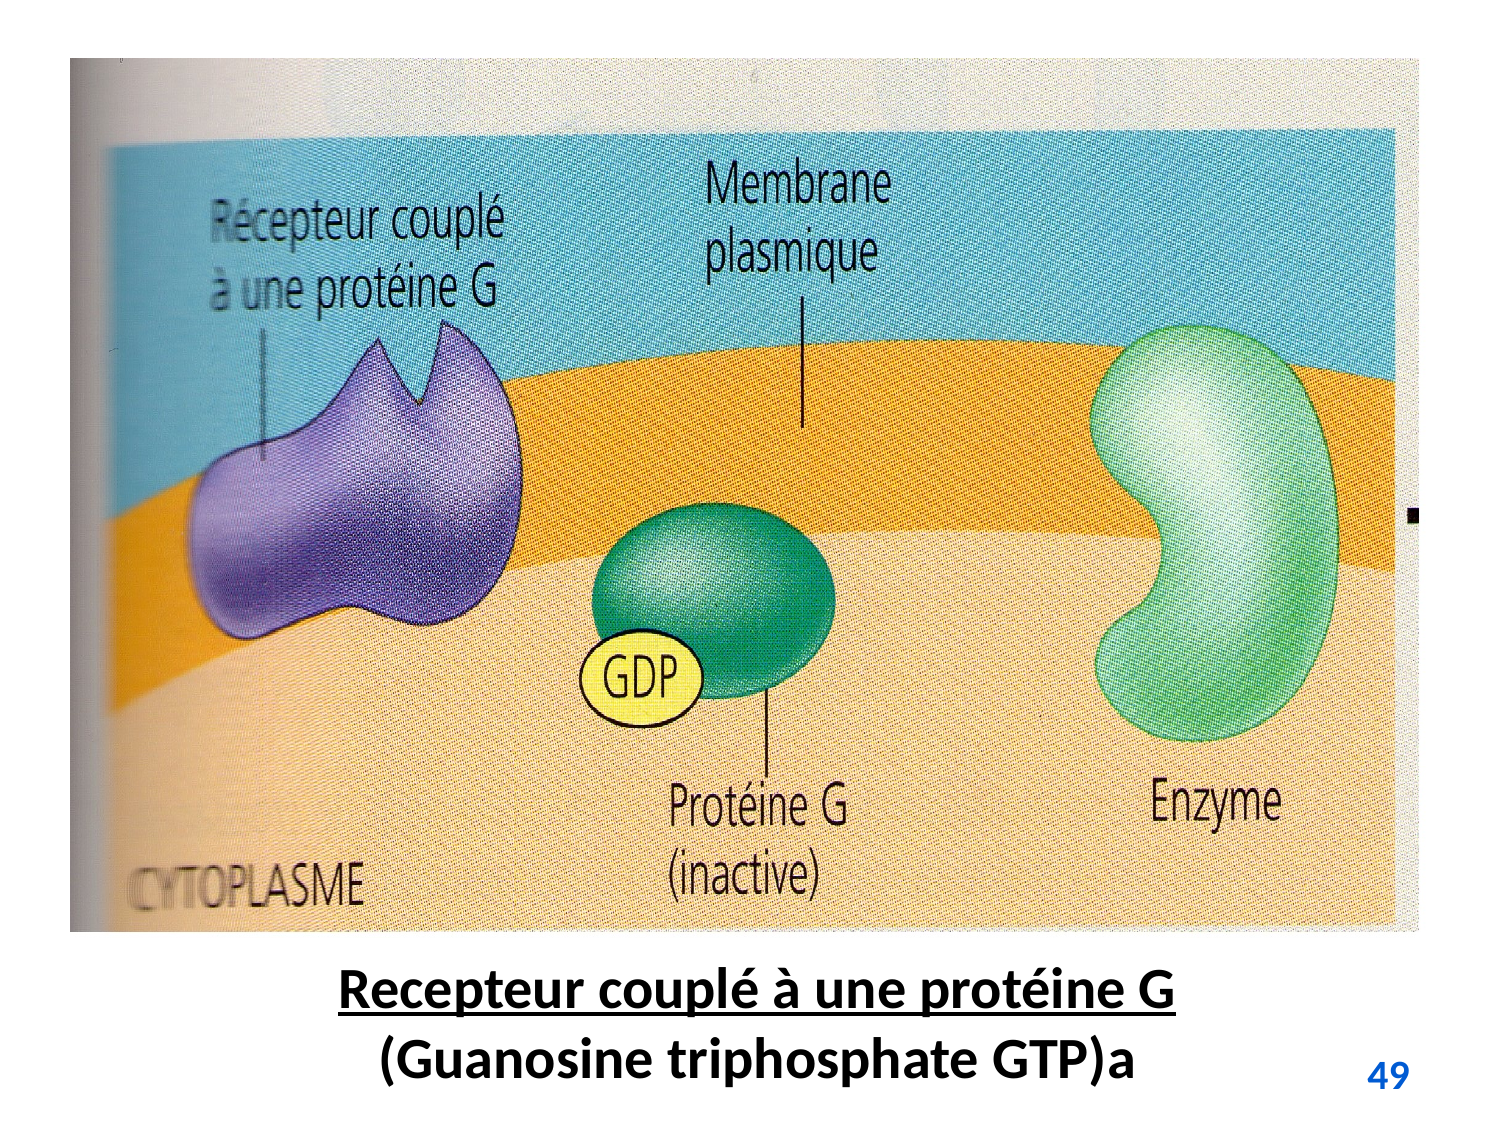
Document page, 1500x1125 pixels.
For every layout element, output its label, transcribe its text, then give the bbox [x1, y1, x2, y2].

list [70, 58, 1430, 938]
title Recepteur couplé à une protéine G (Guanosine triphosphate GTP)a [81, 960, 1433, 1125]
slide_number 49 [1074, 1042, 1425, 1103]
